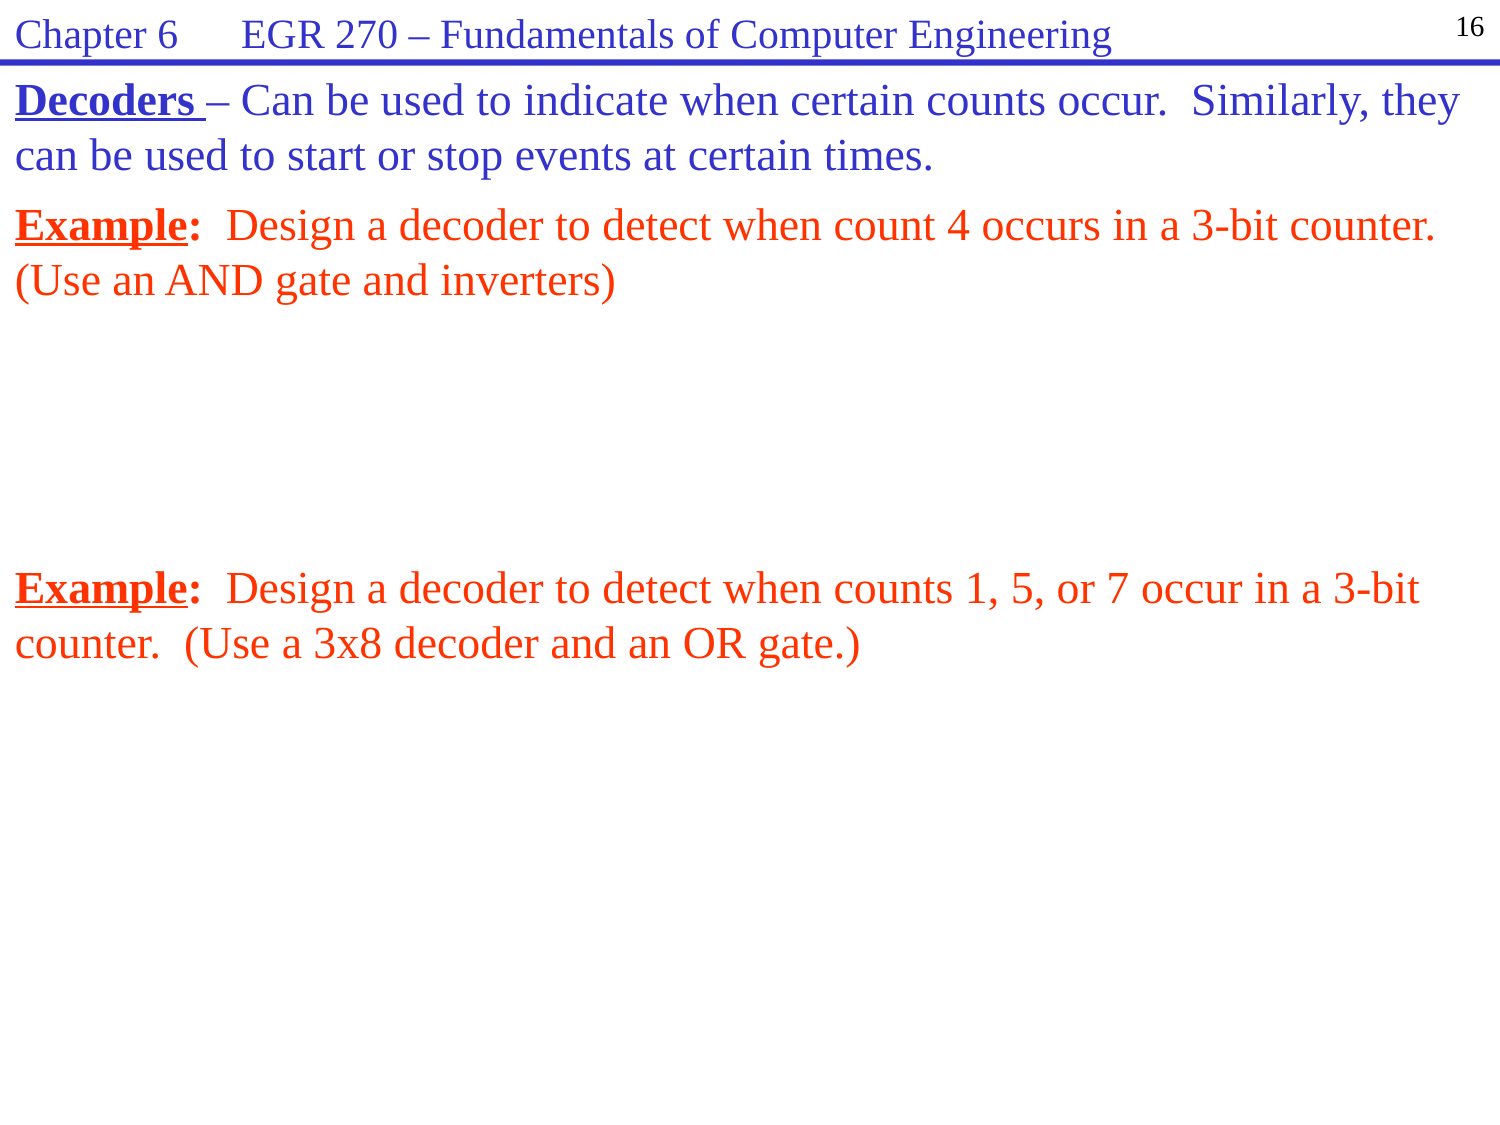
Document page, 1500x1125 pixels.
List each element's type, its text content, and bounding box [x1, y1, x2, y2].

text_box Chapter 6 EGR 270 – Fundamentals of Computer Engineering [0, 0, 1388, 63]
text_box Decoders – Can be used to indicate when certain counts occur. Similarly, they can be used to start or stop events at certain times. [0, 63, 1500, 150]
text_box Example: Design a decoder to detect when count 4 occurs in a 3-bit counter. (Use an AND gate and inverters) [0, 187, 1500, 325]
text_box Example: Design a decoder to detect when counts 1, 5, or 7 occur in a 3-bit counter. (Use a 3x8 decoder and an OR gate.) [0, 549, 1500, 675]
text_box 16 [1400, 0, 1500, 62]
